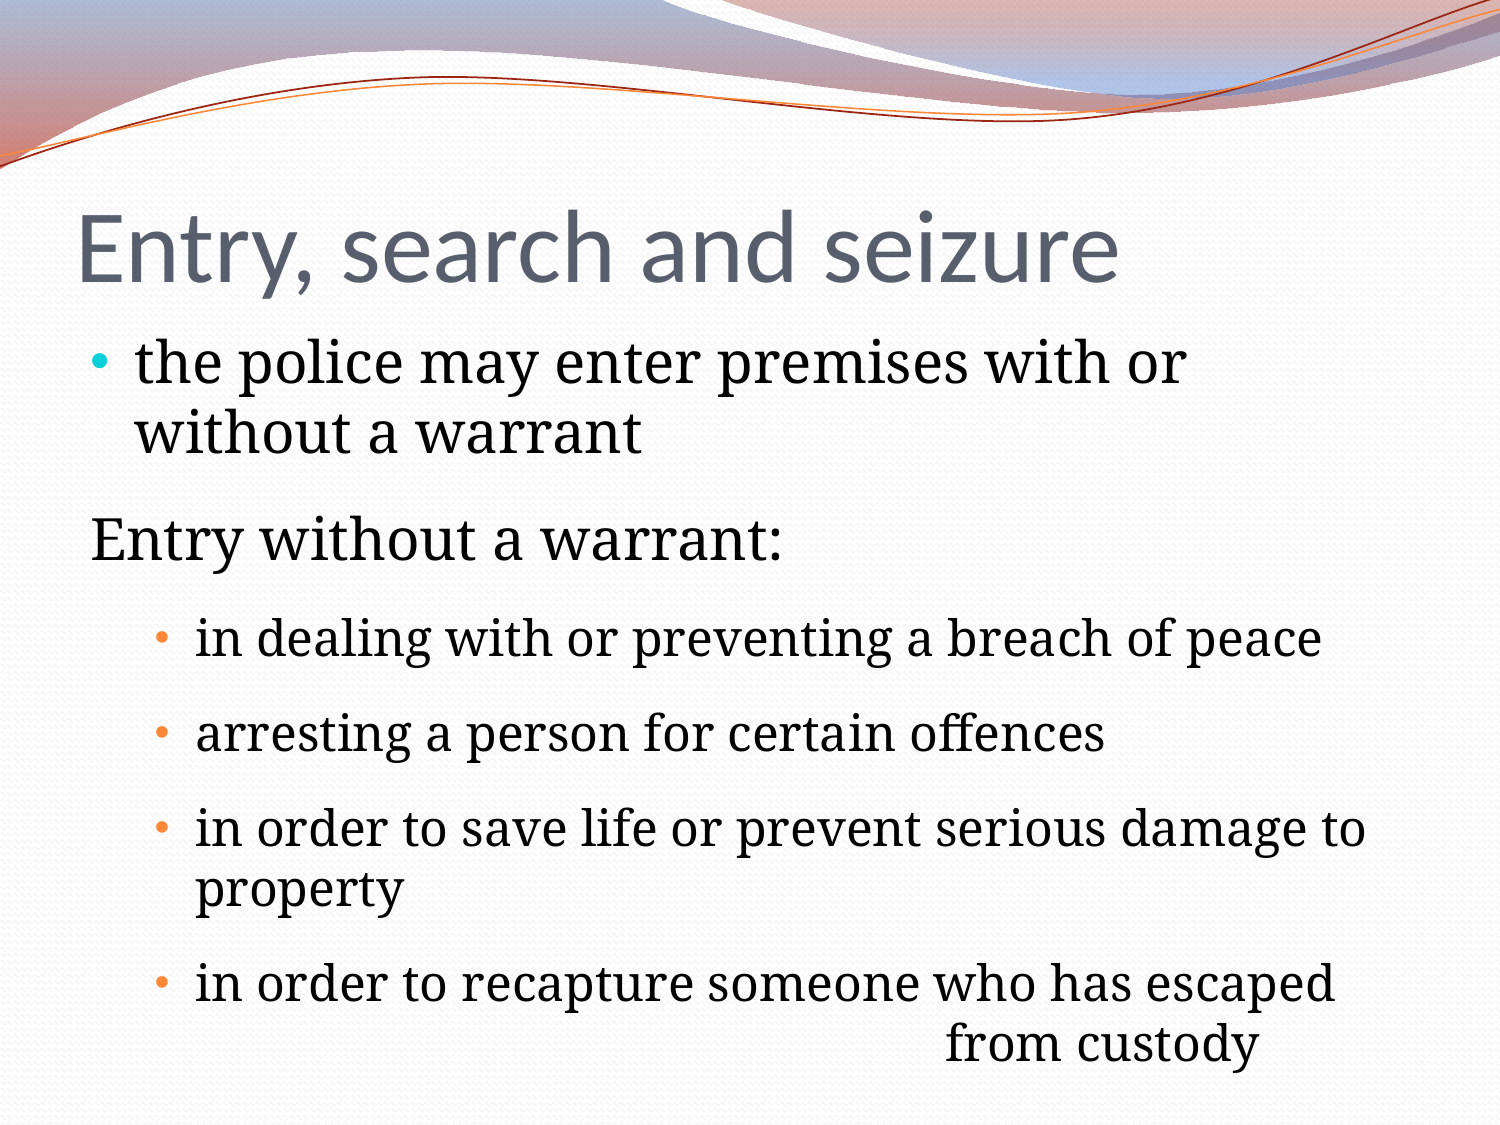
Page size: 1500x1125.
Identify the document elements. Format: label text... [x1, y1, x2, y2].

list the police may enter premises with or without a warrant Entry without a warrant: in dealing with or preventing a breach of peace arresting a person for certain offences in order to save life or prevent serious damage to property in order to recapture someone who has escaped from custody [74, 317, 1426, 1038]
title Entry, search and seizure [74, 115, 1426, 304]
